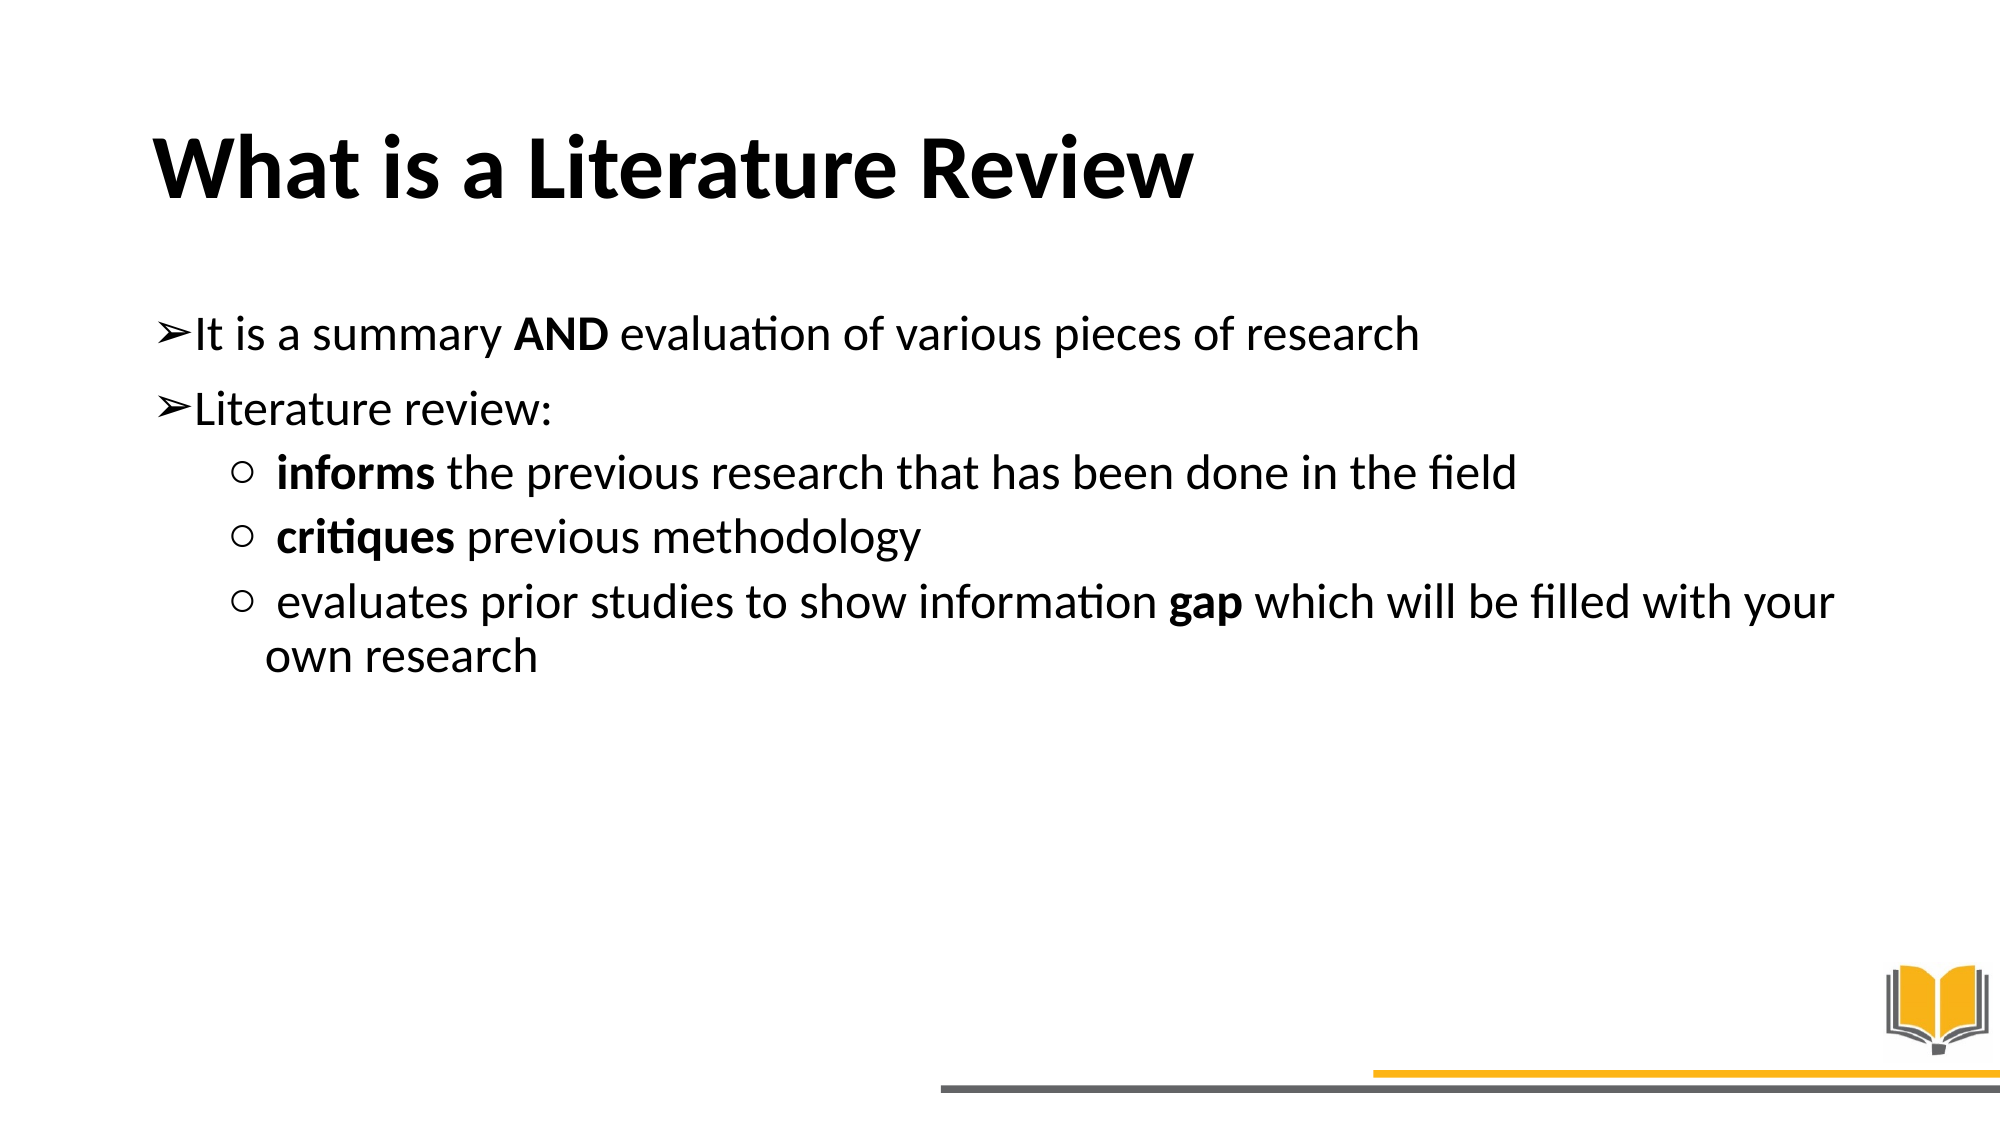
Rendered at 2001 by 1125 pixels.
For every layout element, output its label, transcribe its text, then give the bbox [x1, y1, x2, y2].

text_box It is a summary AND evaluation of various pieces of research Literature review: informs the previous research that has been done in the field critiques previous methodology evaluates prior studies to show information gap which will be filled with your own research [137, 299, 1863, 1014]
text_box [1373, 1070, 2000, 1078]
title What is a Literature Review [137, 59, 1863, 278]
text_box [940, 1085, 2000, 1093]
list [1883, 962, 1994, 1063]
